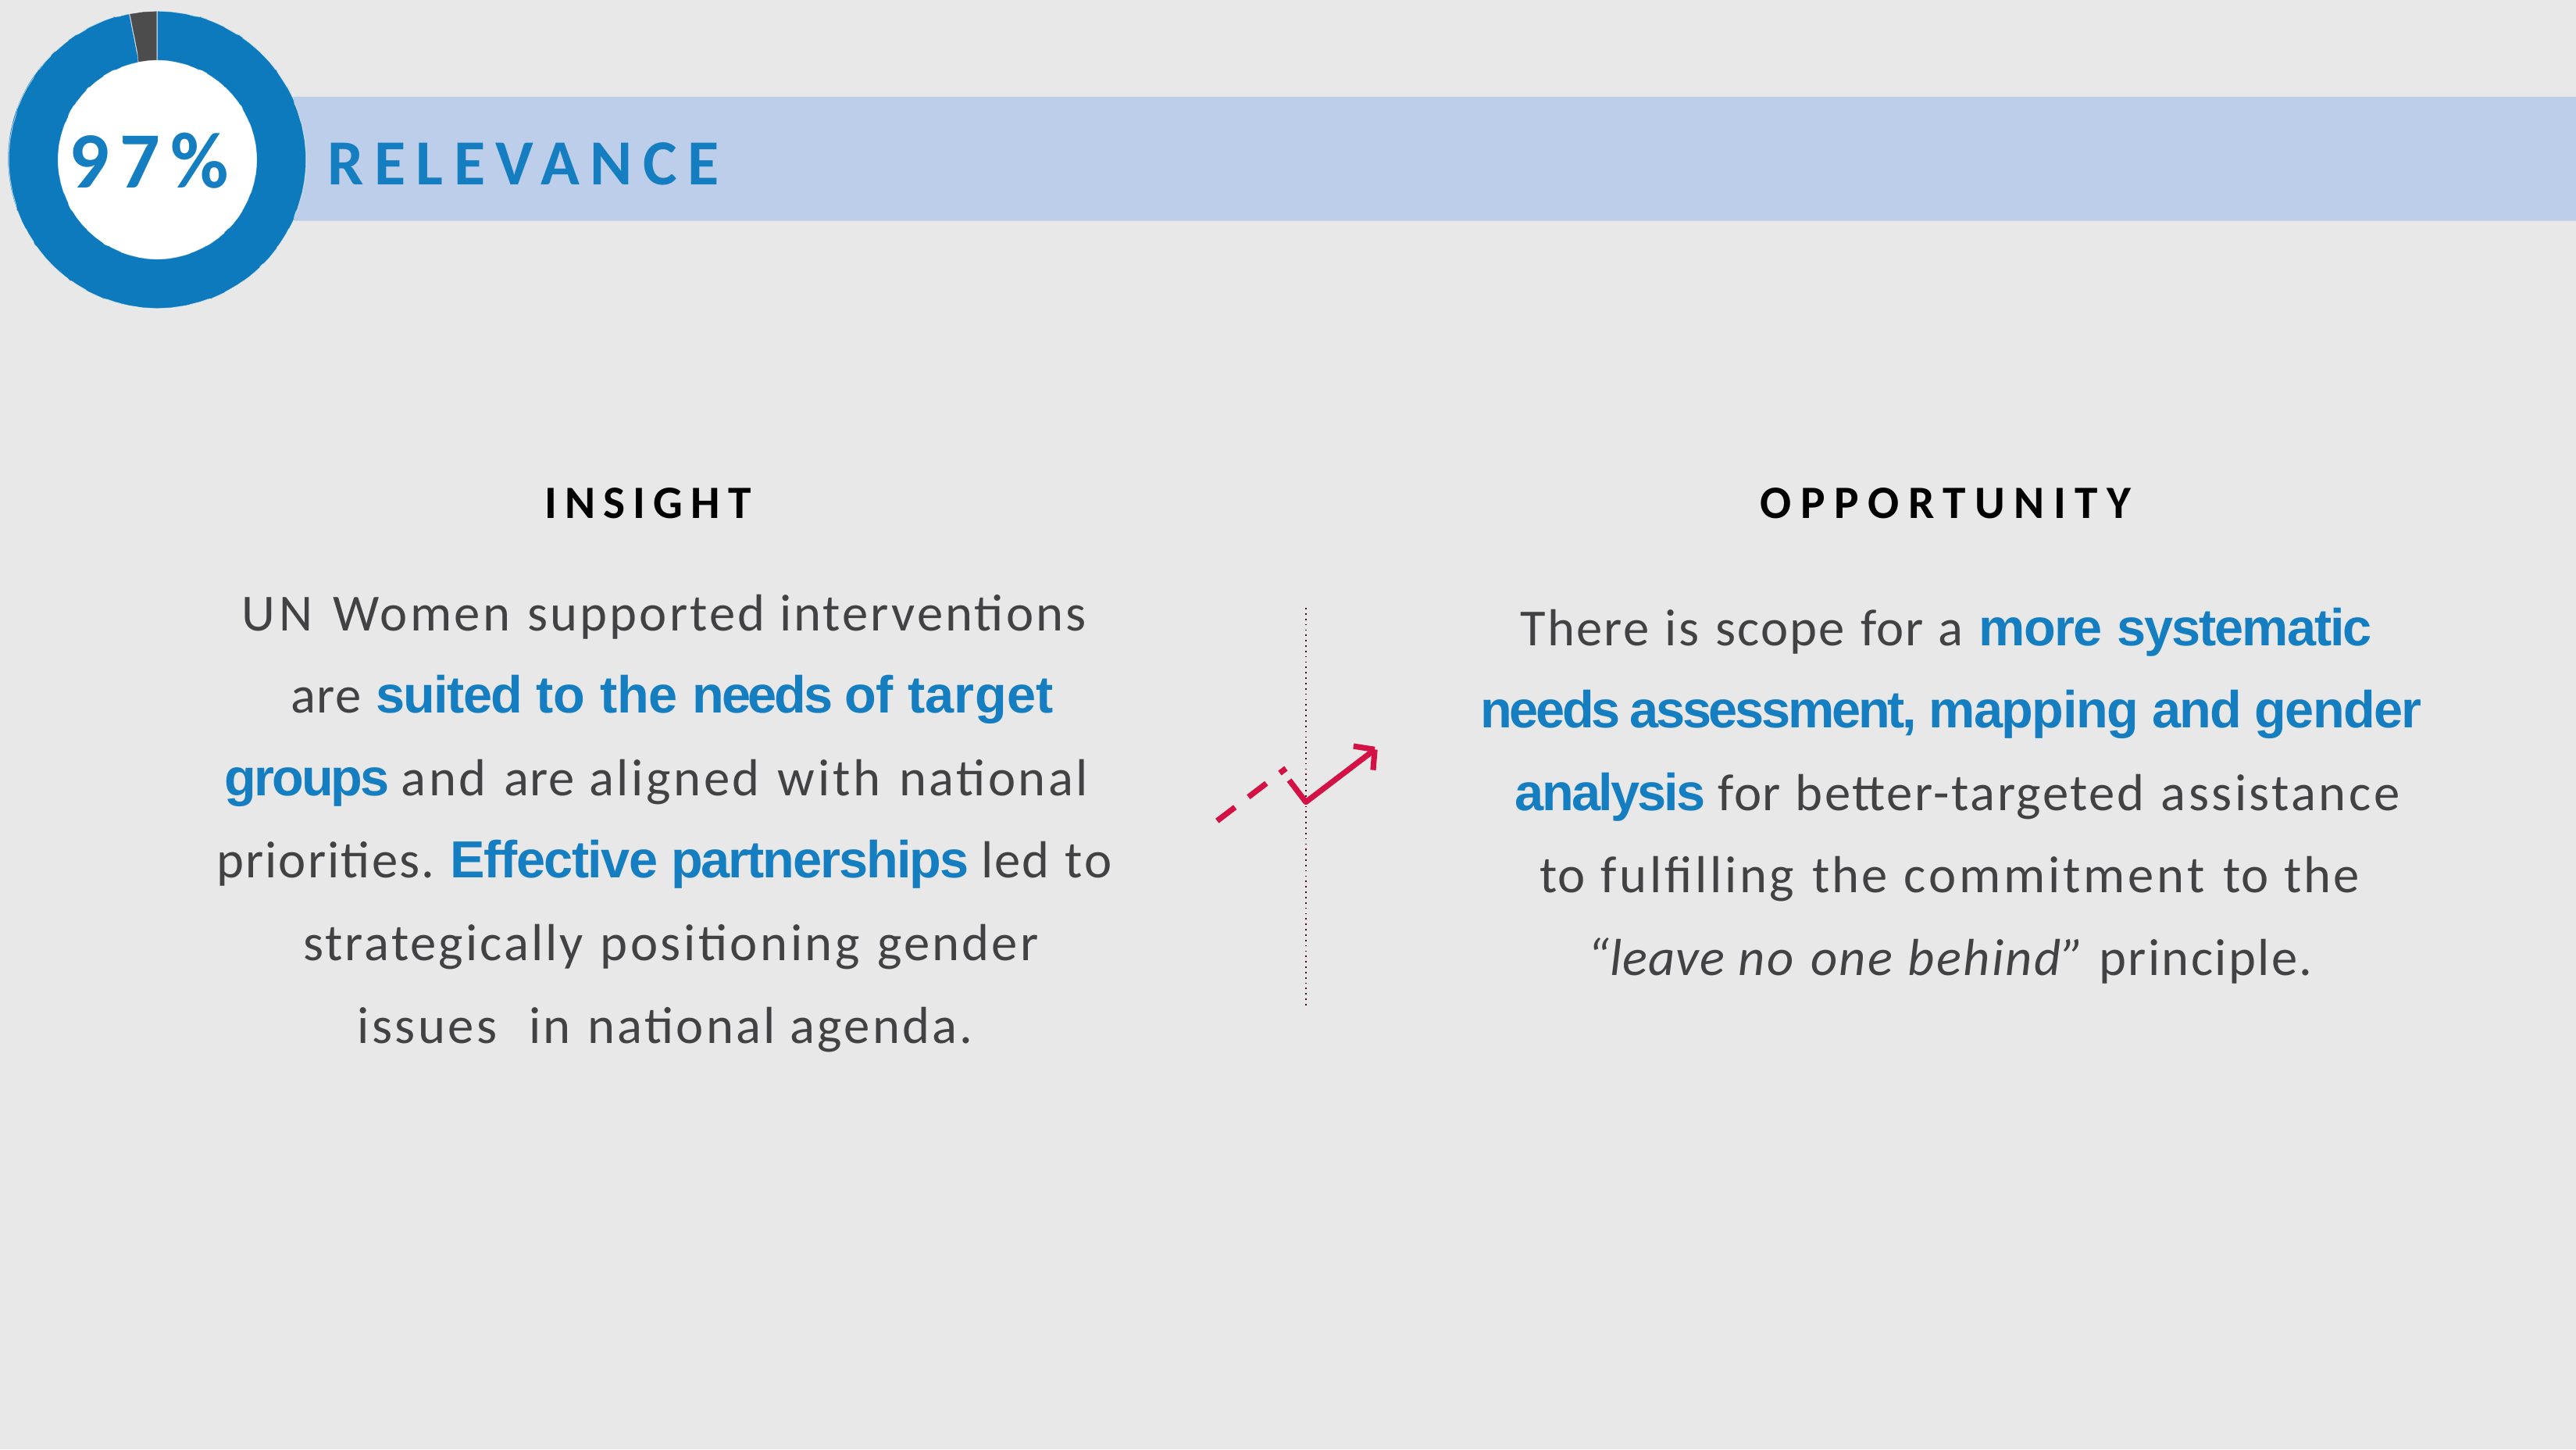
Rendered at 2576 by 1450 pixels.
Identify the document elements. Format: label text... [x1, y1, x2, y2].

text_box [0, 0, 312, 317]
text_box 97% [67, 107, 241, 204]
text_box [1289, 750, 1374, 802]
title RELEVANCE [326, 120, 737, 362]
text_box INSIGHT UN Women supported interventions are suited to the needs of target groups and are aligned with national priorities. Effective partnerships led to strategically positioning gender issues in national agenda. [212, 472, 1118, 1054]
text_box OPPORTUNITY There is scope for a more systematic needs assessment, mapping and gender analysis for better-targeted assistance to fulfilling the commitment to the “leave no one behind” principle. [1476, 472, 2424, 986]
